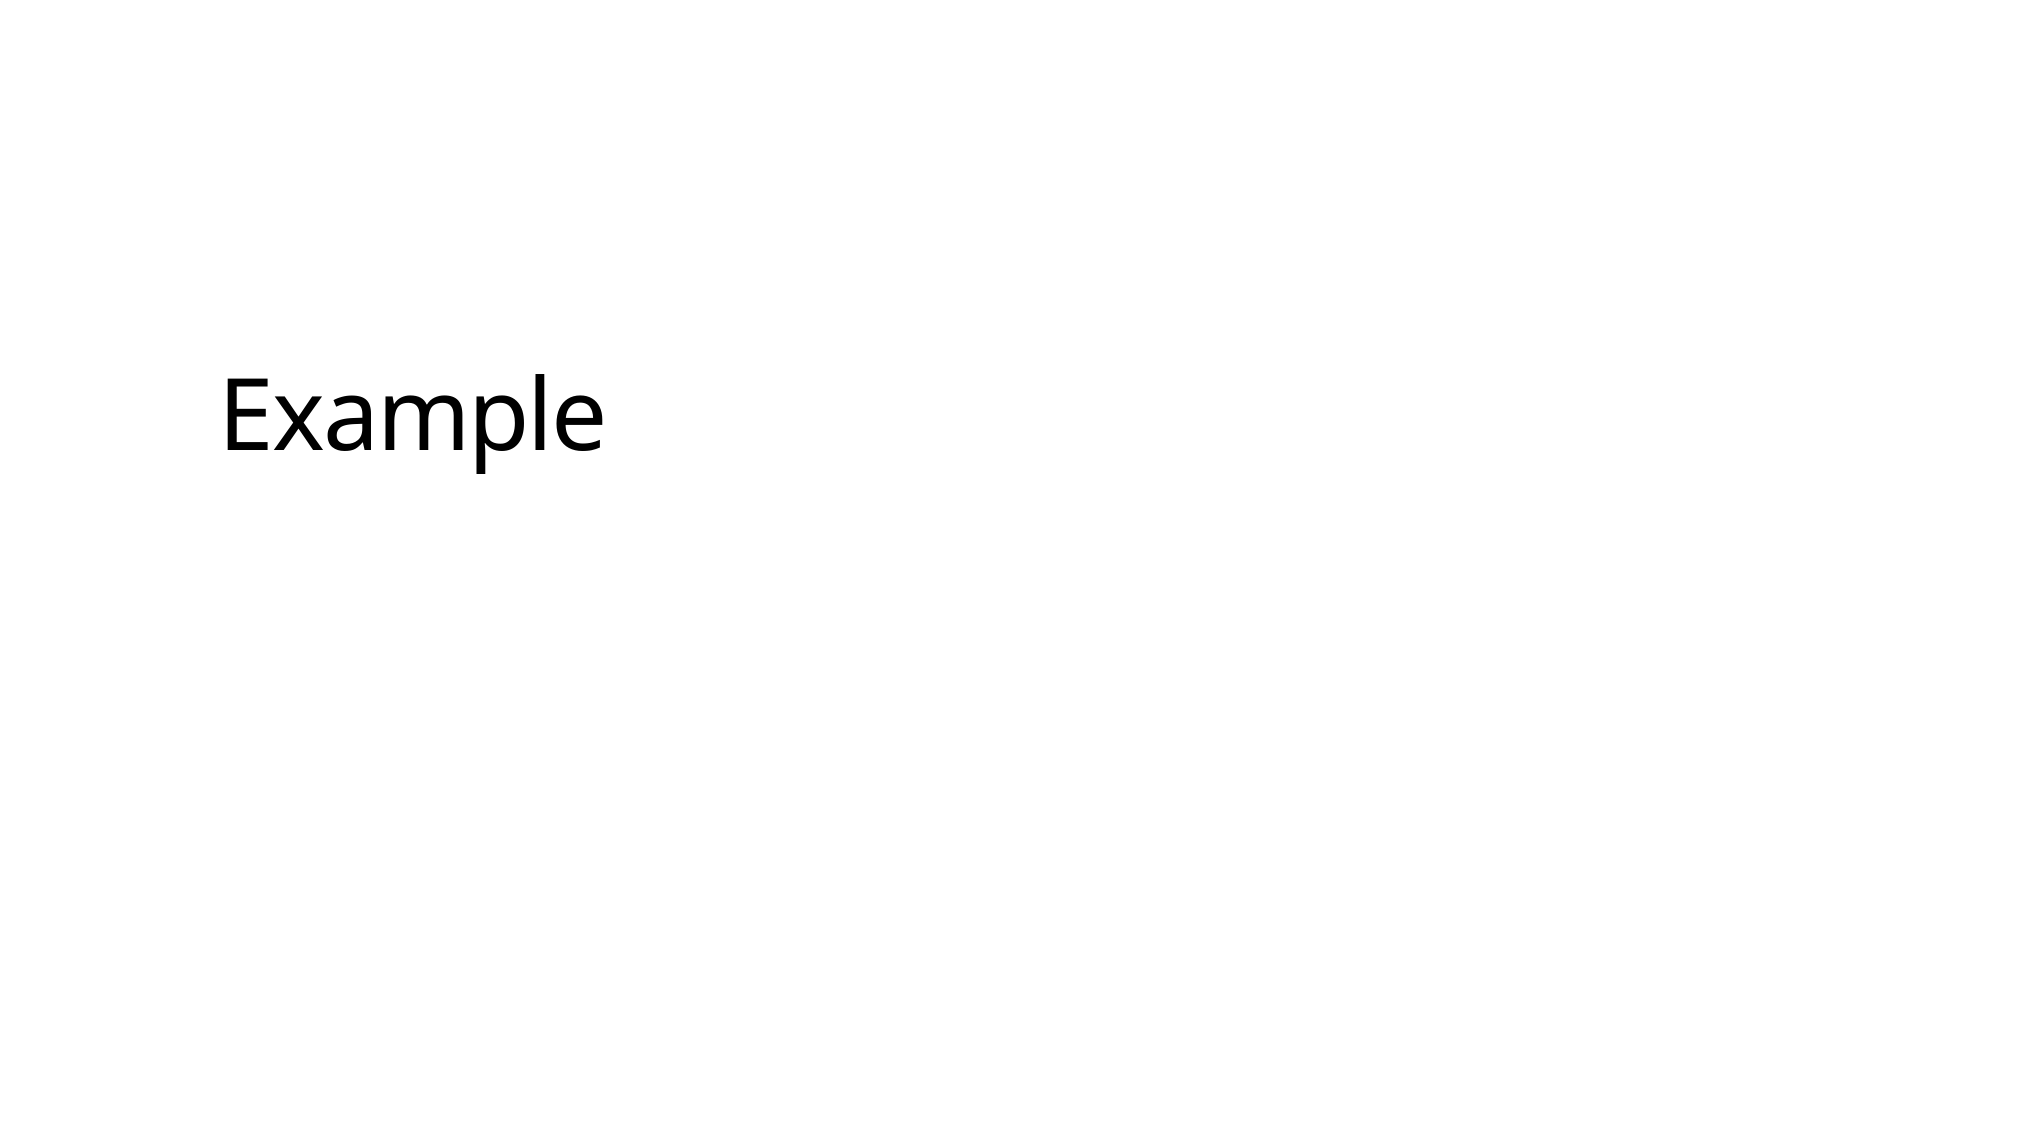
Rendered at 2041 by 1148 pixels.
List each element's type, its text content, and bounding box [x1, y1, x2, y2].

title Example [195, 348, 1846, 649]
